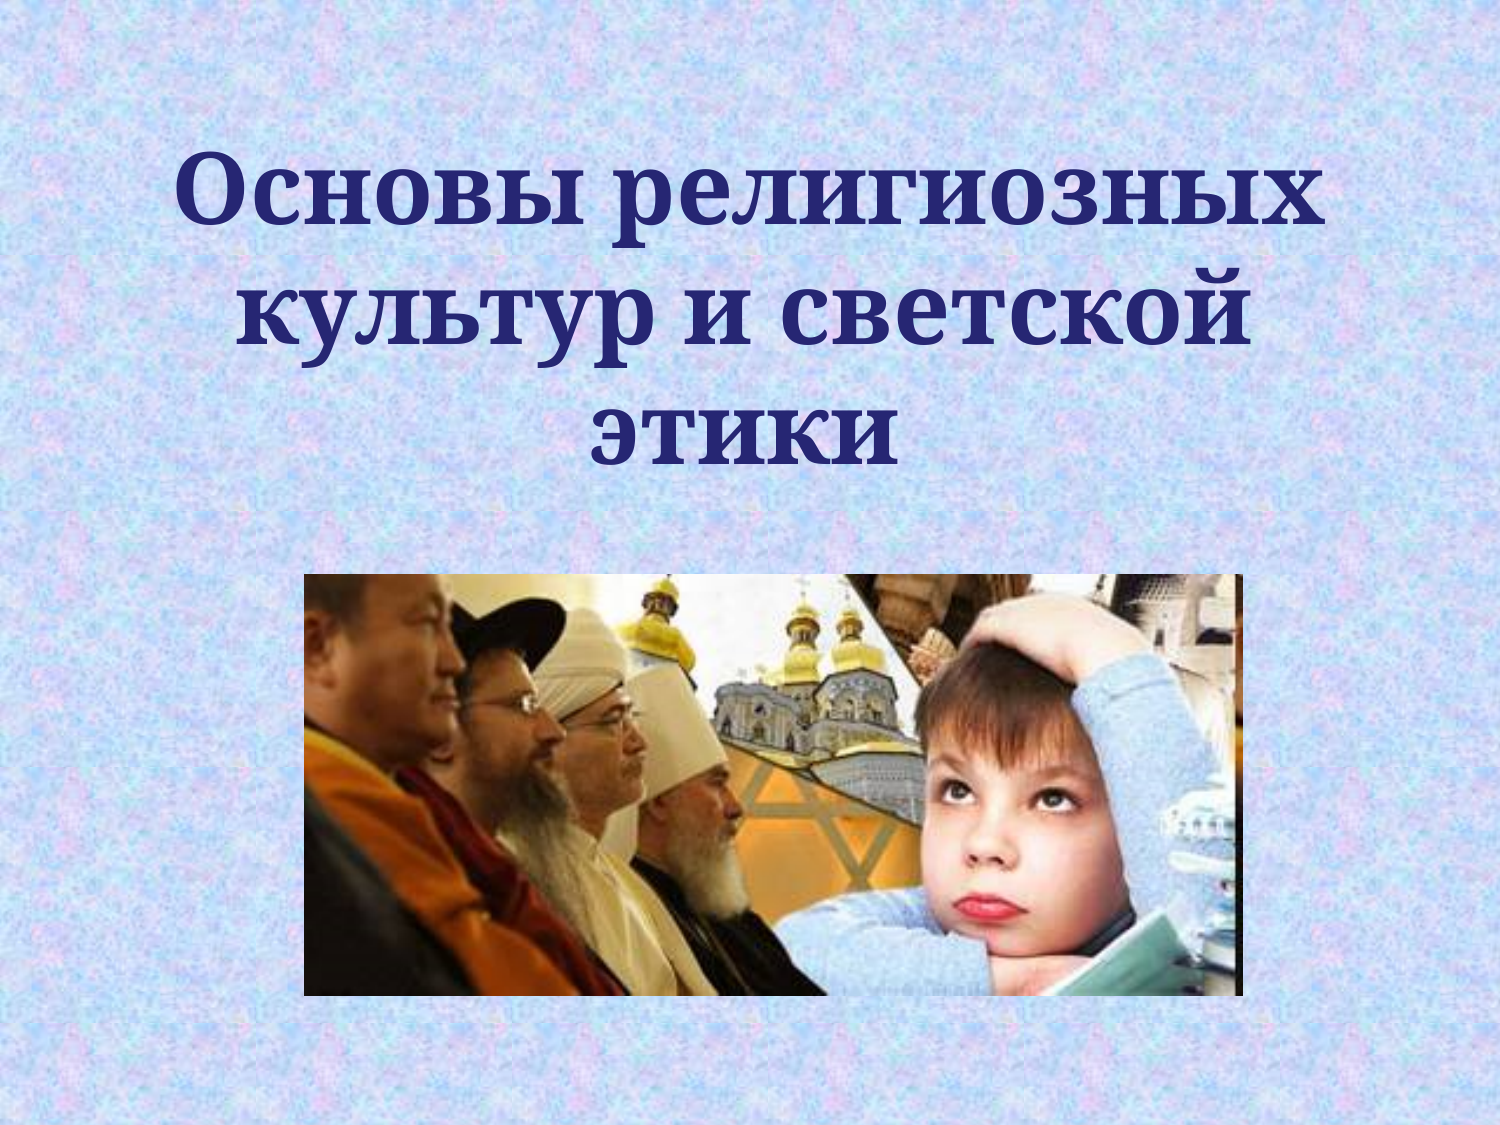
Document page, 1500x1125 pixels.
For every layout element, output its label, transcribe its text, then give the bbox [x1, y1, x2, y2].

text_box Основы религиозных культур и светской этики [93, 117, 1395, 592]
picture [0, 0, 1500, 1125]
